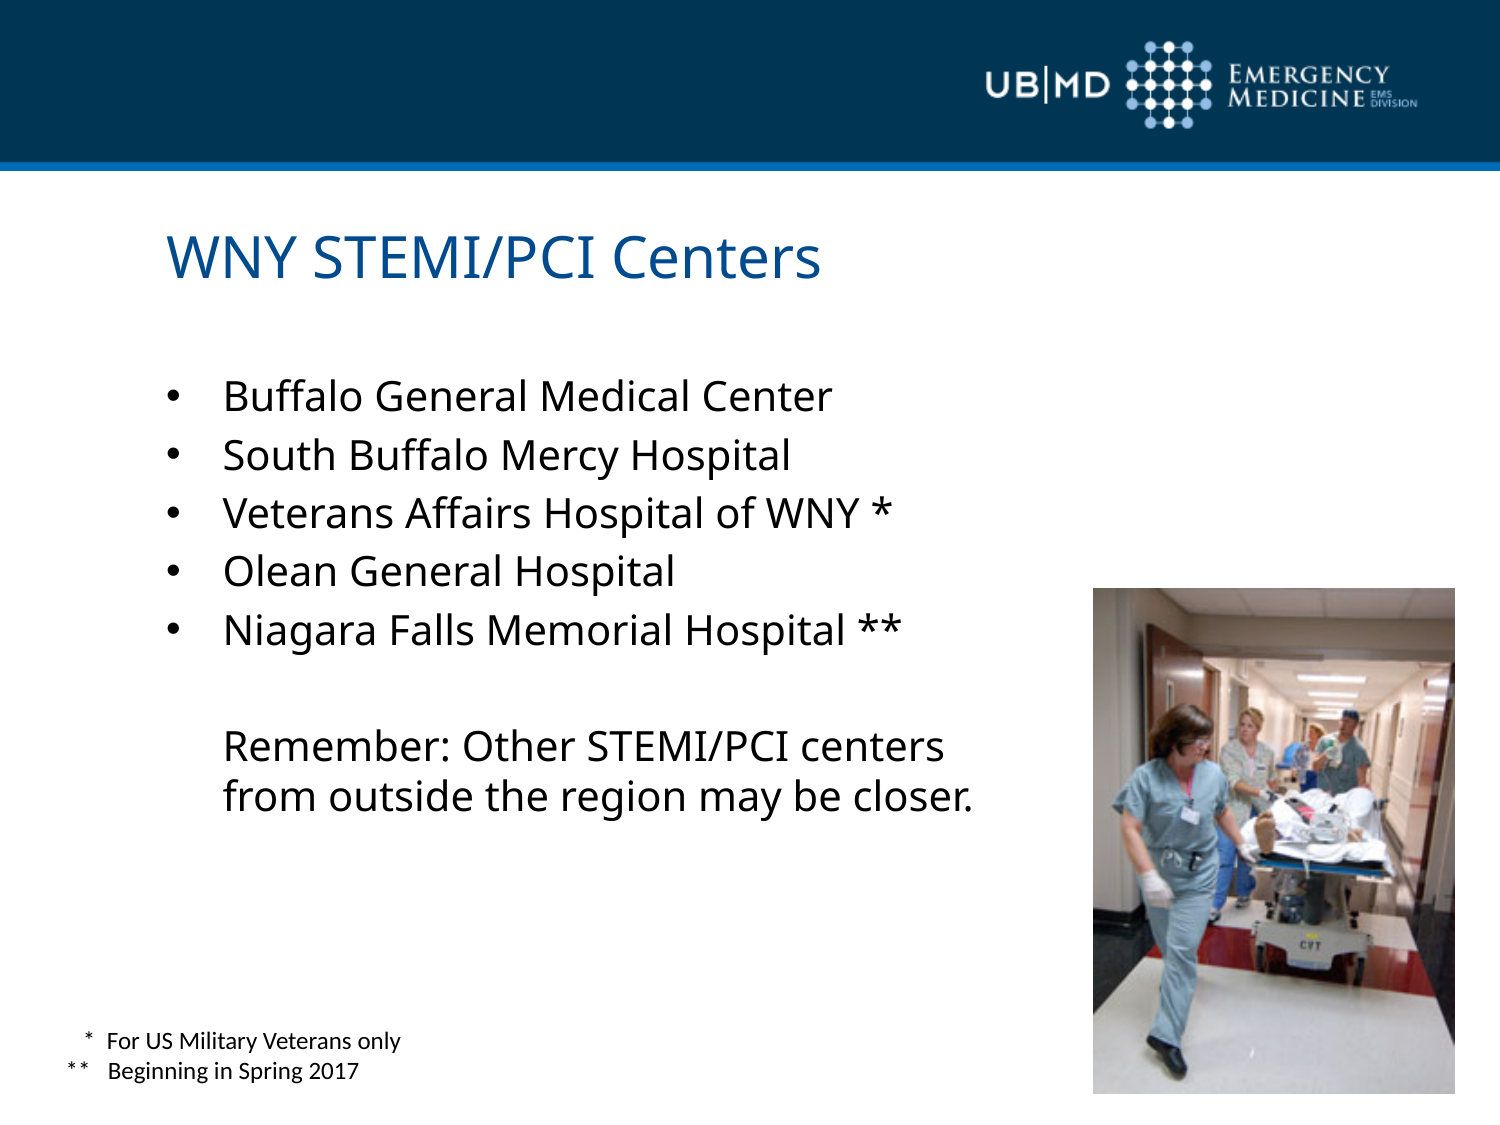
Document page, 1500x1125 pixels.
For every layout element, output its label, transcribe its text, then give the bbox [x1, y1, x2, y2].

picture [1093, 587, 1455, 1094]
text_box * For US Military Veterans only ** Beginning in Spring 2017 [50, 1017, 1088, 1092]
list WNY STEMI/PCI Centers [151, 213, 1384, 322]
list Buffalo General Medical Center South Buffalo Mercy Hospital Veterans Affairs Hospital of WNY * Olean General Hospital Niagara Falls Memorial Hospital ** Remember: Other STEMI/PCI centers from outside the region may be closer. [151, 362, 1062, 989]
